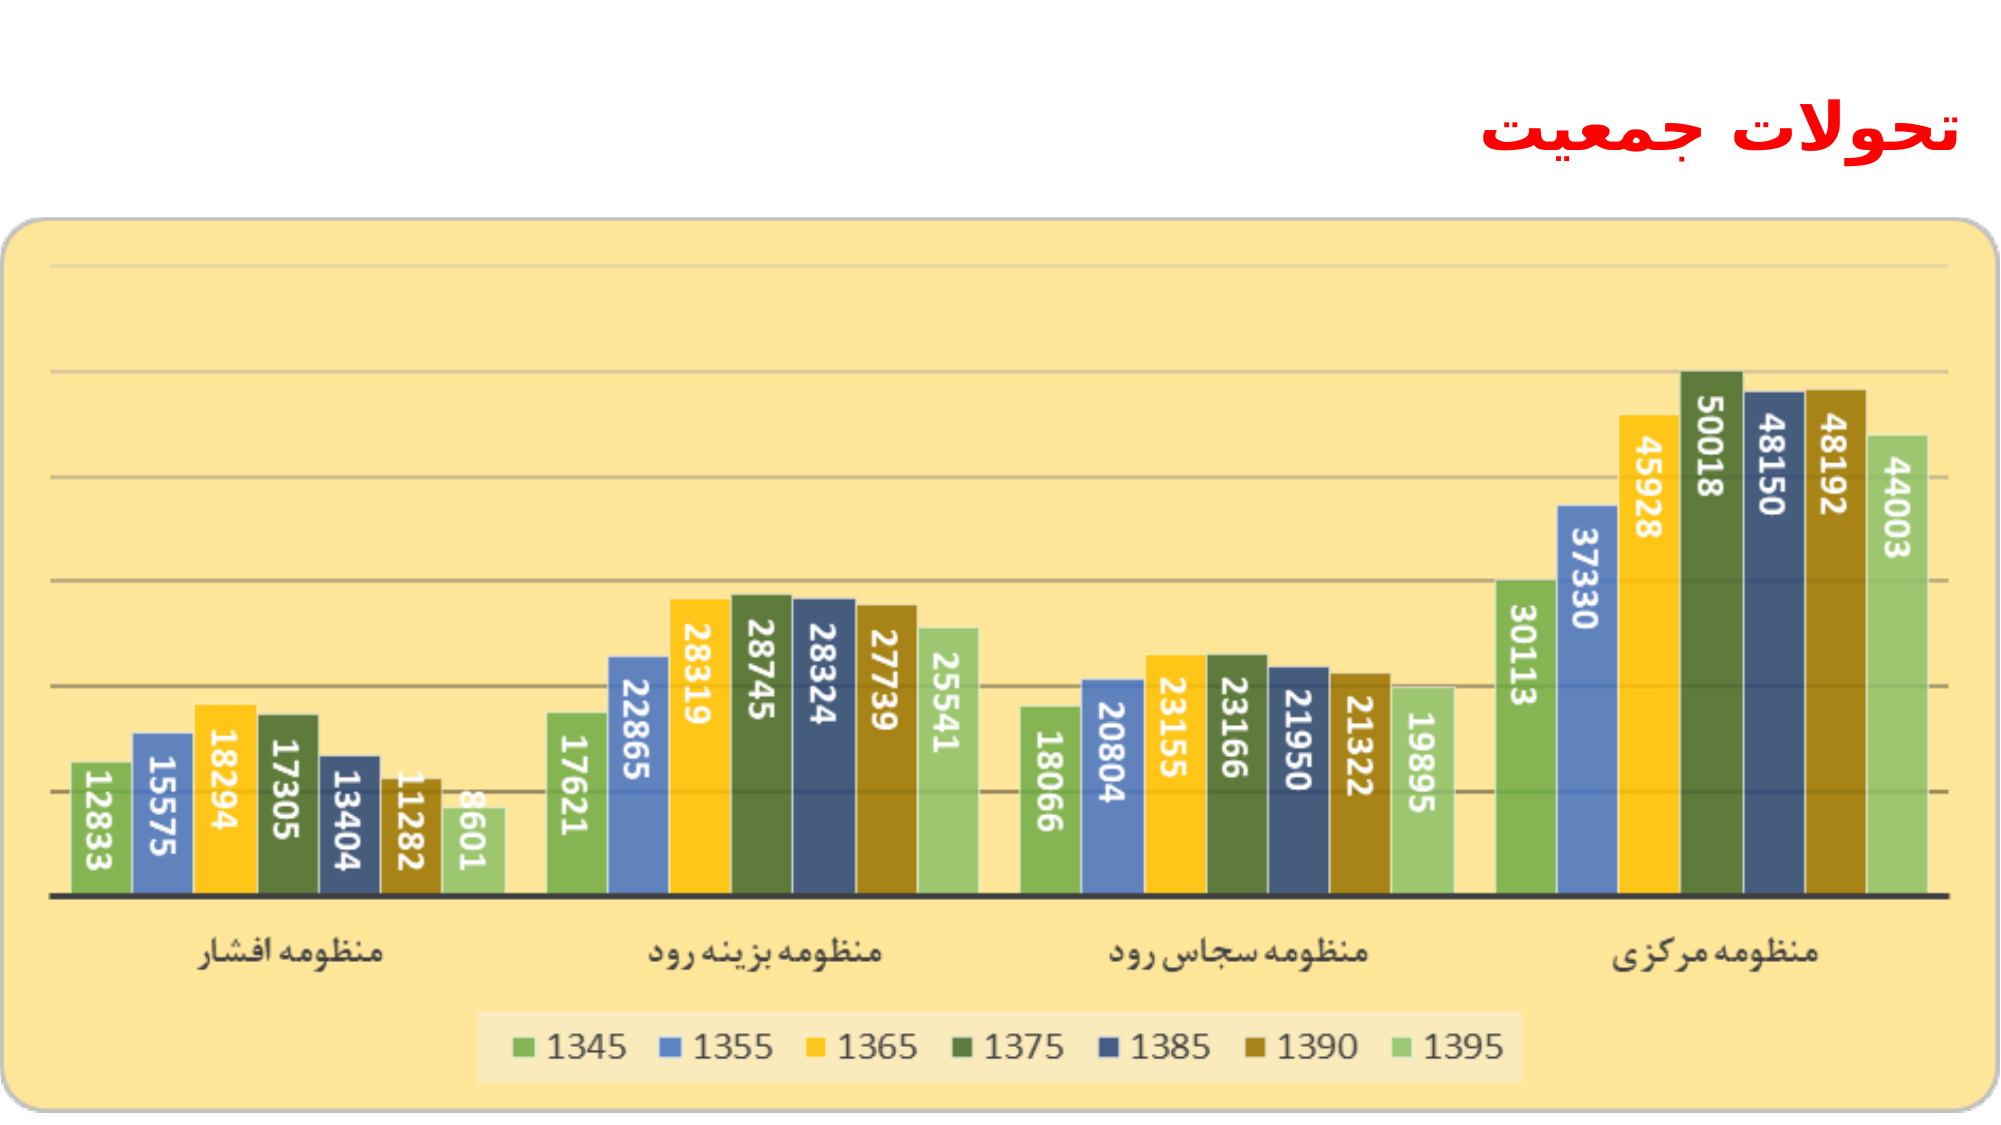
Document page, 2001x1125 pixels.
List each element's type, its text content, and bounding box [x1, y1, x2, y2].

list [0, 217, 2000, 1113]
title تحولات جمعیت [187, 39, 1978, 217]
